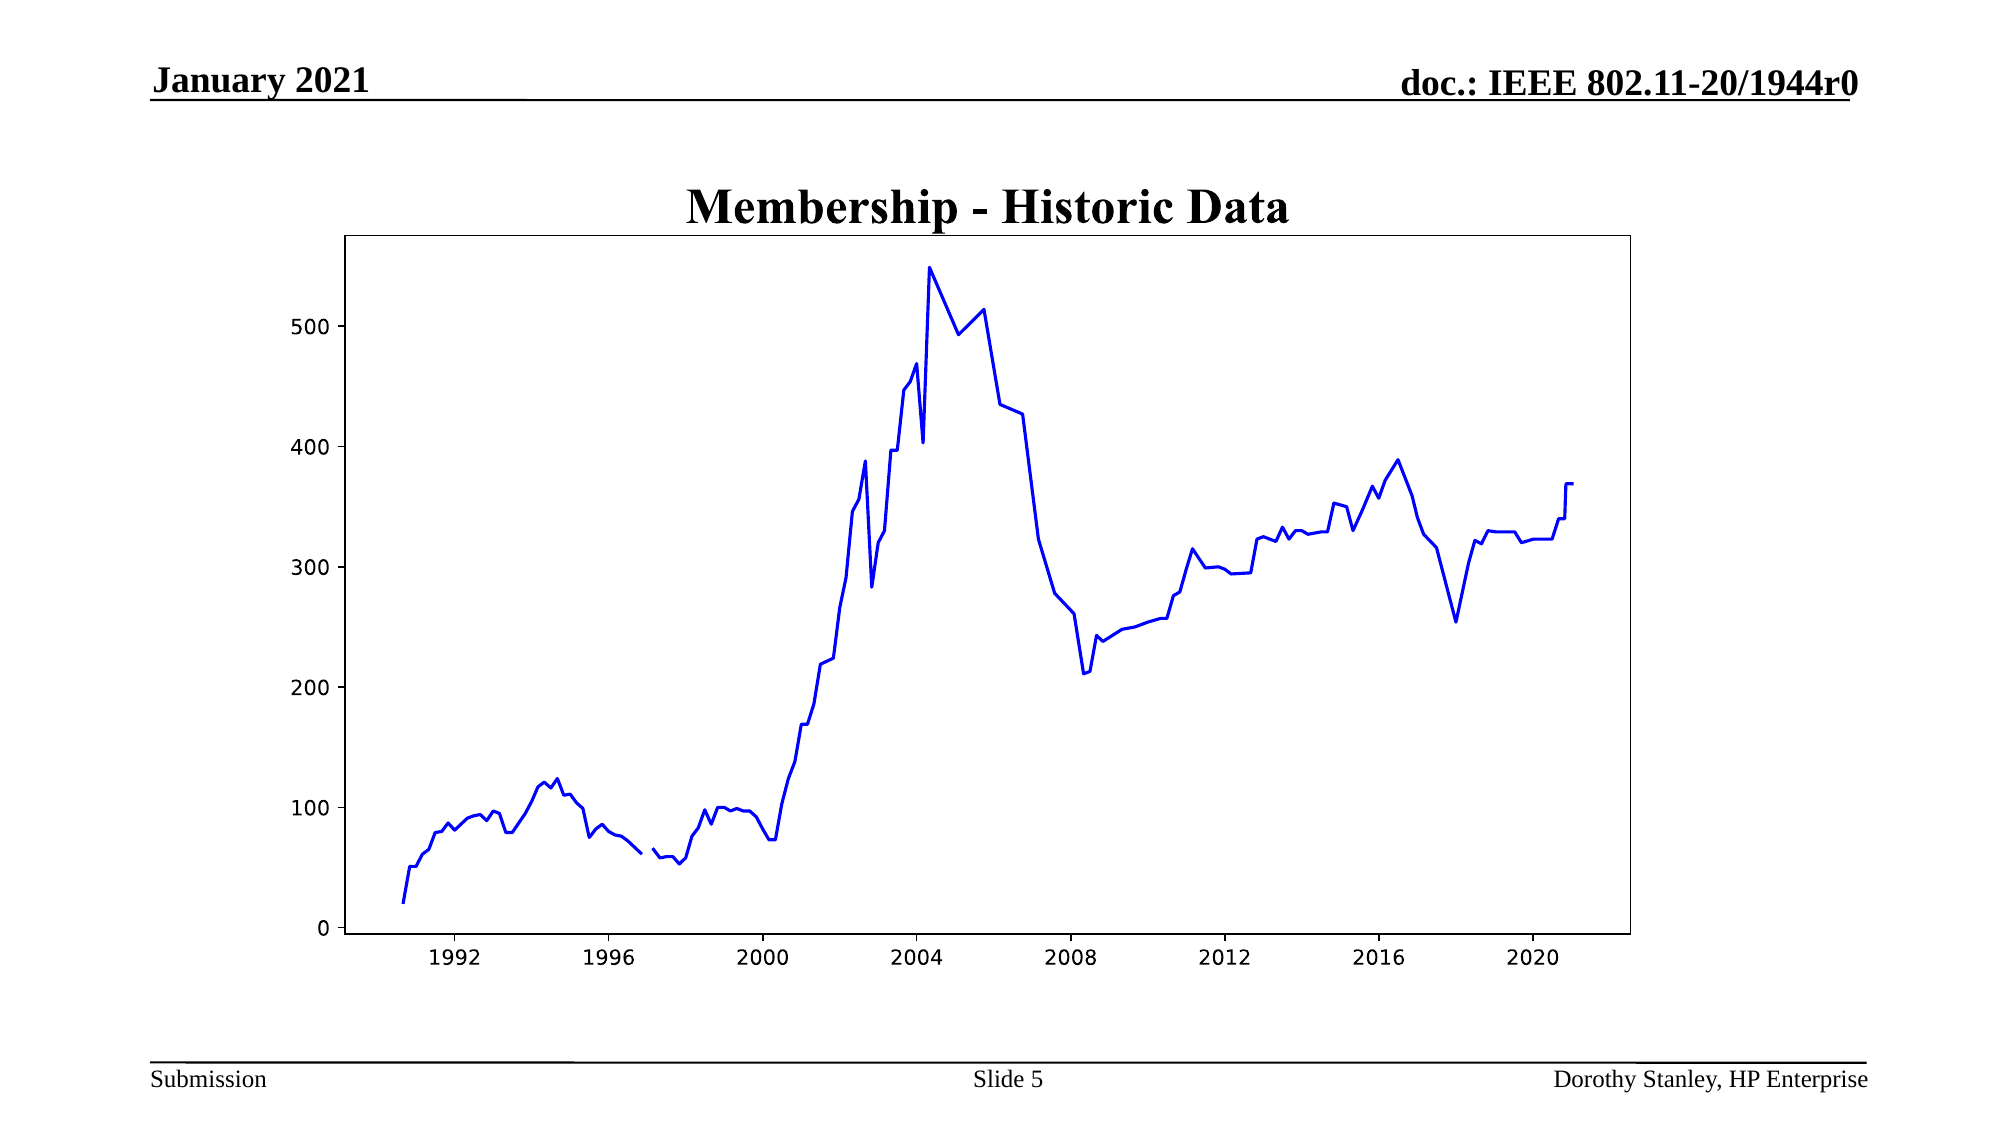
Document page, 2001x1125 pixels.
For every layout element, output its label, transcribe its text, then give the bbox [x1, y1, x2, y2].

picture [137, 126, 1801, 1038]
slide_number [152, 0, 406, 101]
footer Dorothy Stanley, HP Enterprise [1512, 1061, 1869, 1125]
slide_number Slide 5 [950, 1061, 1067, 1123]
